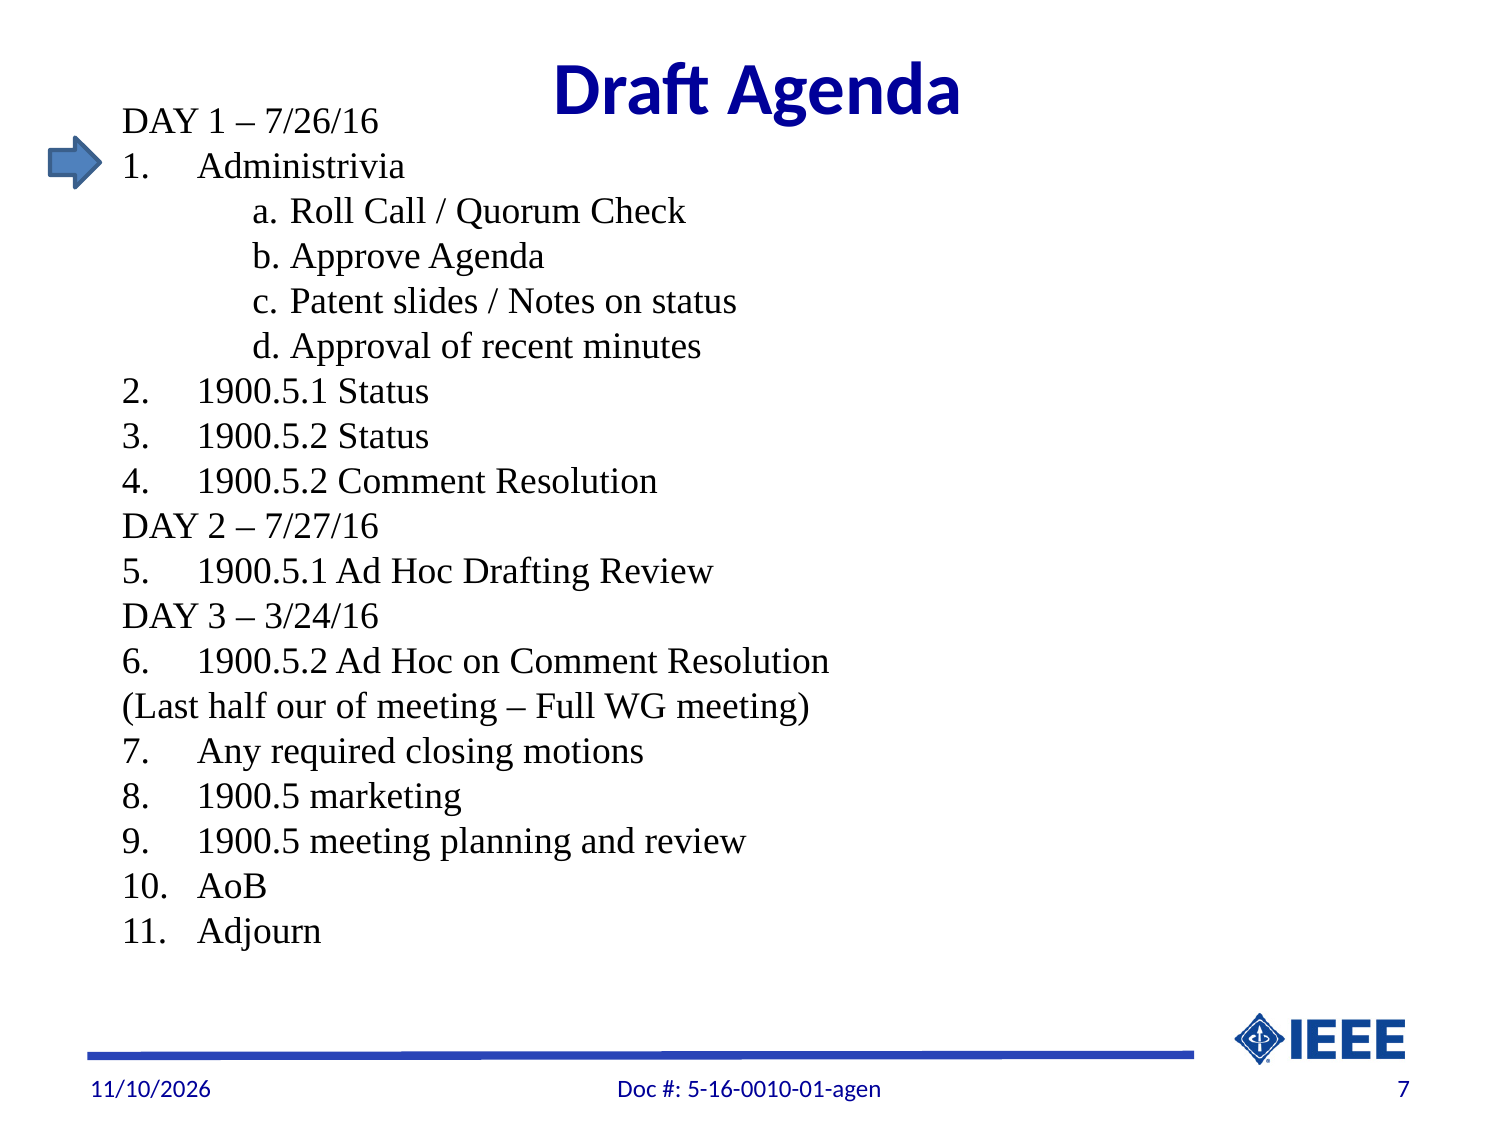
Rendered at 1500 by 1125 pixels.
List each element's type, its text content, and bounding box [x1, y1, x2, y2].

text_box DAY 1 – 7/26/16 Administrivia Roll Call / Quorum Check Approve Agenda Patent slides / Notes on status Approval of recent minutes 1900.5.1 Status 1900.5.2 Status 1900.5.2 Comment Resolution DAY 2 – 7/27/16 1900.5.1 Ad Hoc Drafting Review DAY 3 – 3/24/16 1900.5.2 Ad Hoc on Comment Resolution (Last half our of meeting – Full WG meeting) Any required closing motions 1900.5 marketing 1900.5 meeting planning and review AoB Adjourn [87, 88, 1463, 959]
picture [1231, 1011, 1406, 1057]
slide_number 7 [1074, 1057, 1425, 1118]
footer Doc #: 5-16-0010-01-agen [512, 1057, 988, 1118]
title Draft Agenda [112, 6, 1388, 88]
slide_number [75, 1057, 425, 1118]
text_box [47, 135, 103, 190]
